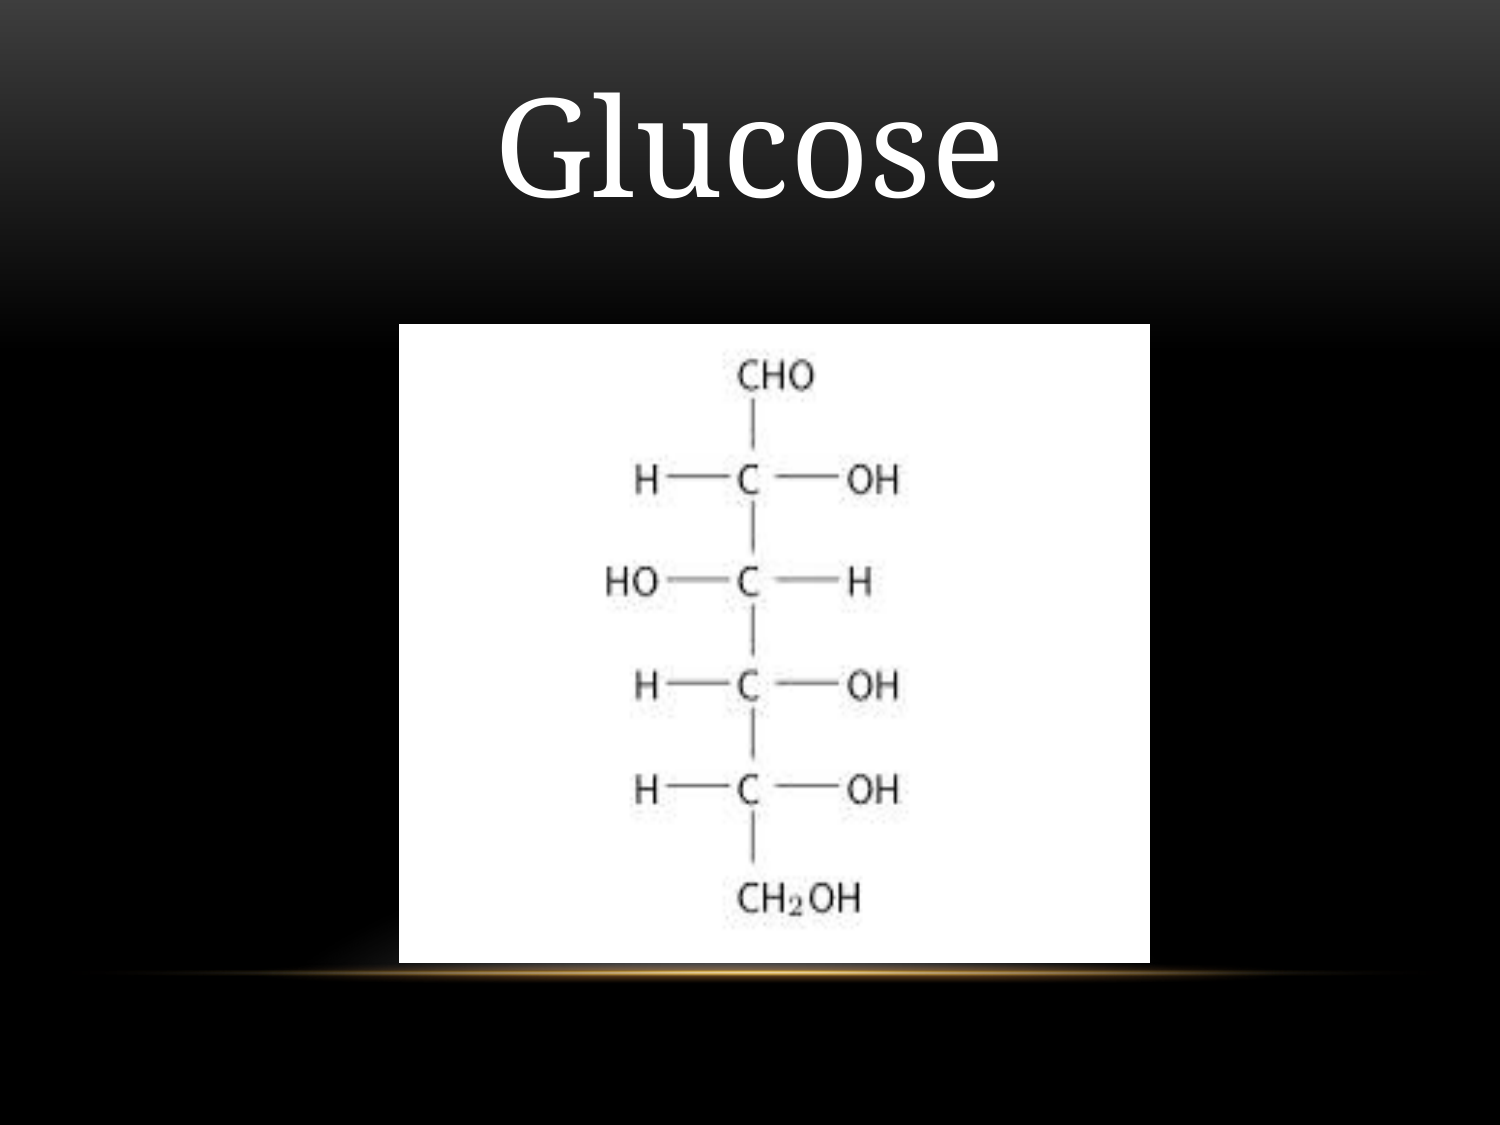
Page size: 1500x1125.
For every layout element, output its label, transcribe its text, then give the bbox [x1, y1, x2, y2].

picture [0, 0, 1500, 1125]
title Glucose [99, 45, 1400, 233]
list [399, 324, 1151, 963]
